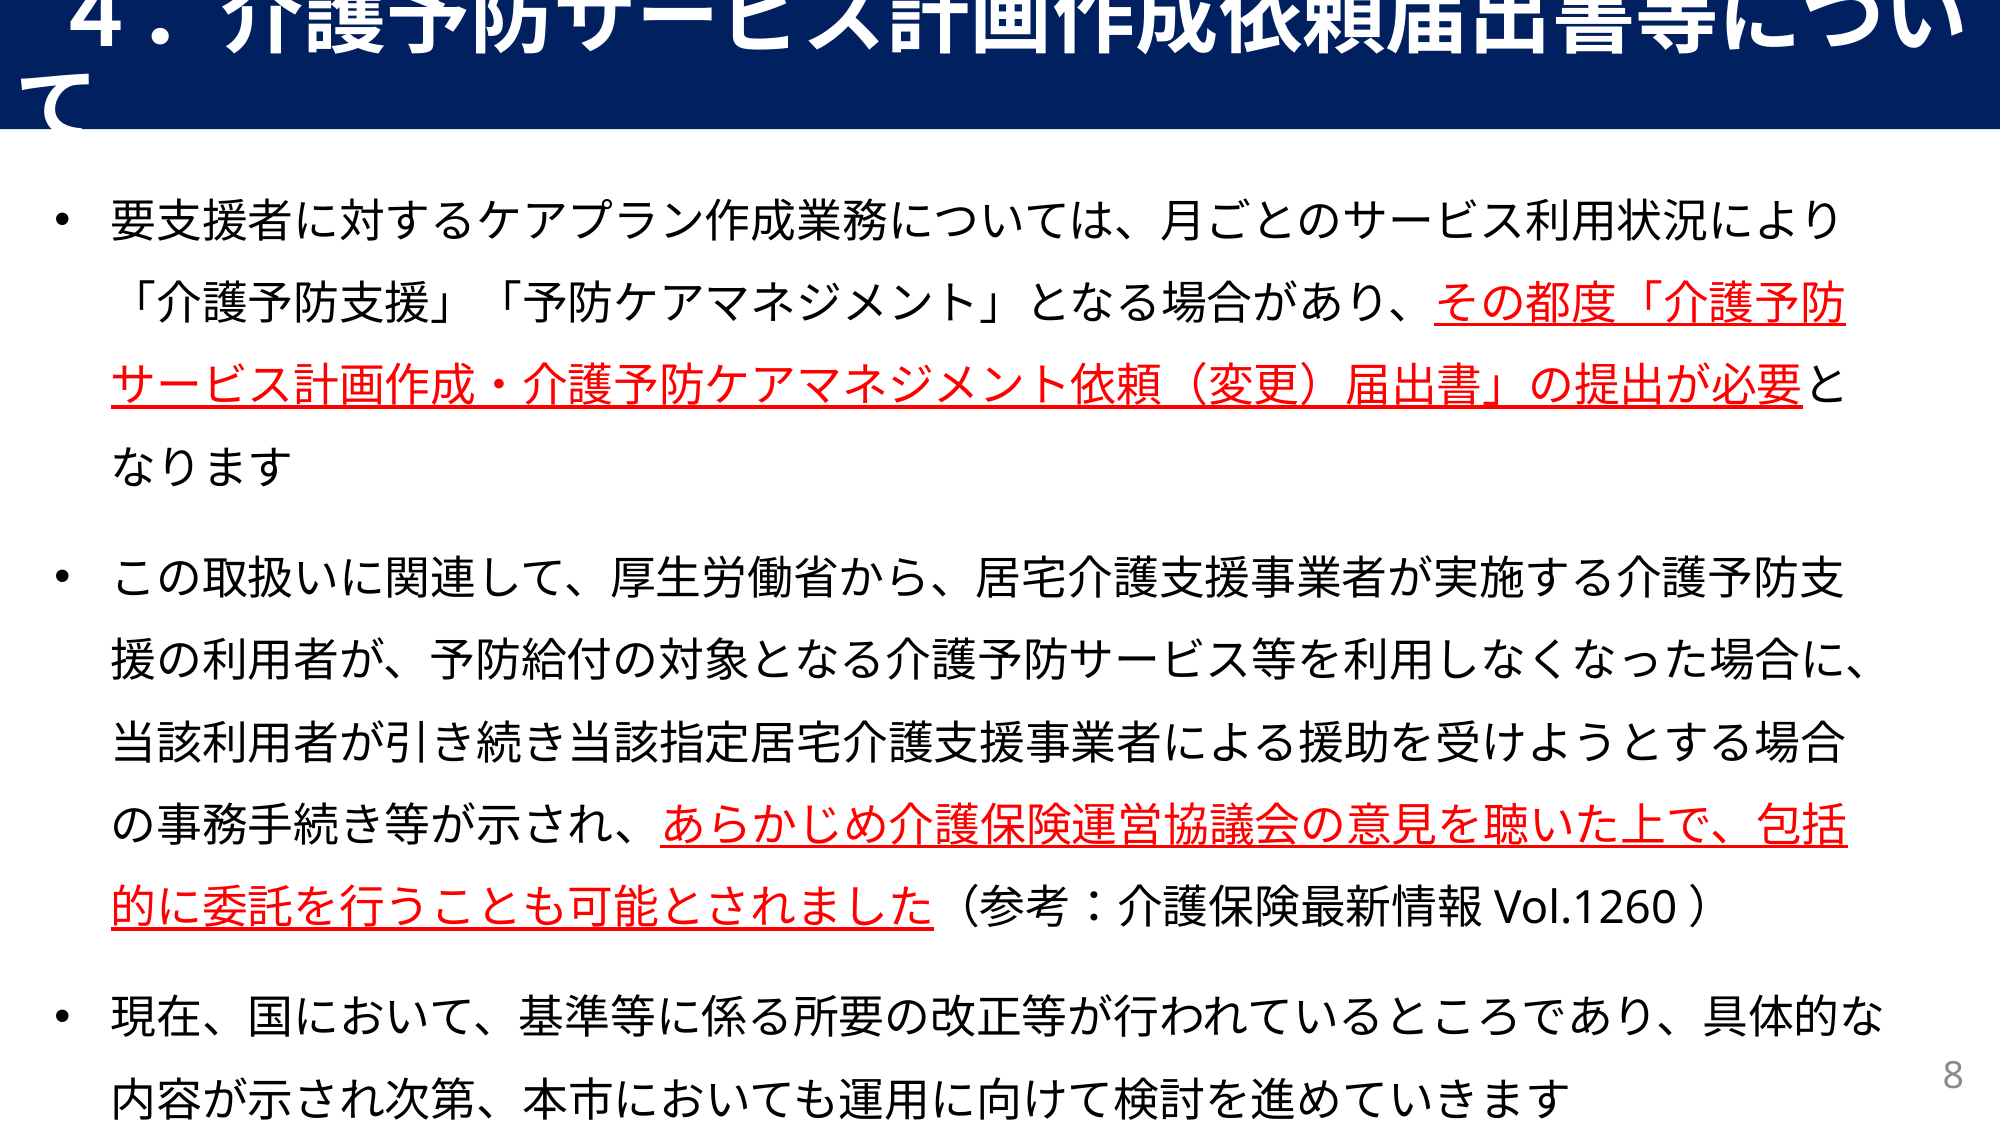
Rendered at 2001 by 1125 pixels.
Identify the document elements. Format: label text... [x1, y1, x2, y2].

text_box 要支援者に対するケアプラン作成業務については、月ごとのサービス利用状況により「介護予防支援」「予防ケアマネジメント」となる場合があり、その都度「介護予防サービス計画作成・介護予防ケアマネジメント依頼（変更）届出書」の提出が必要となります この取扱いに関連して、厚生労働省から、居宅介護支援事業者が実施する介護予防支援の利用者が、予防給付の対象となる介護予防サービス等を利用しなくなった場合に、当該利用者が引き続き当該指定居宅介護支援事業者による援助を受けようとする場合の事務手続き等が示され、あらかじめ介護保険運営協議会の意見を聴いた上で、包括的に委託を行うことも可能とされました（参考：介護保険最新情報Vol.1260） 現在、国において、基準等に係る所要の改正等が行われているところであり、具体的な内容が示され次第、本市においても運用に向けて検討を進めていきます [39, 156, 1904, 1125]
slide_number 8 [1529, 1046, 1980, 1107]
text_box ４．介護予防サービス計画作成依頼届出書等について [0, 0, 2000, 130]
